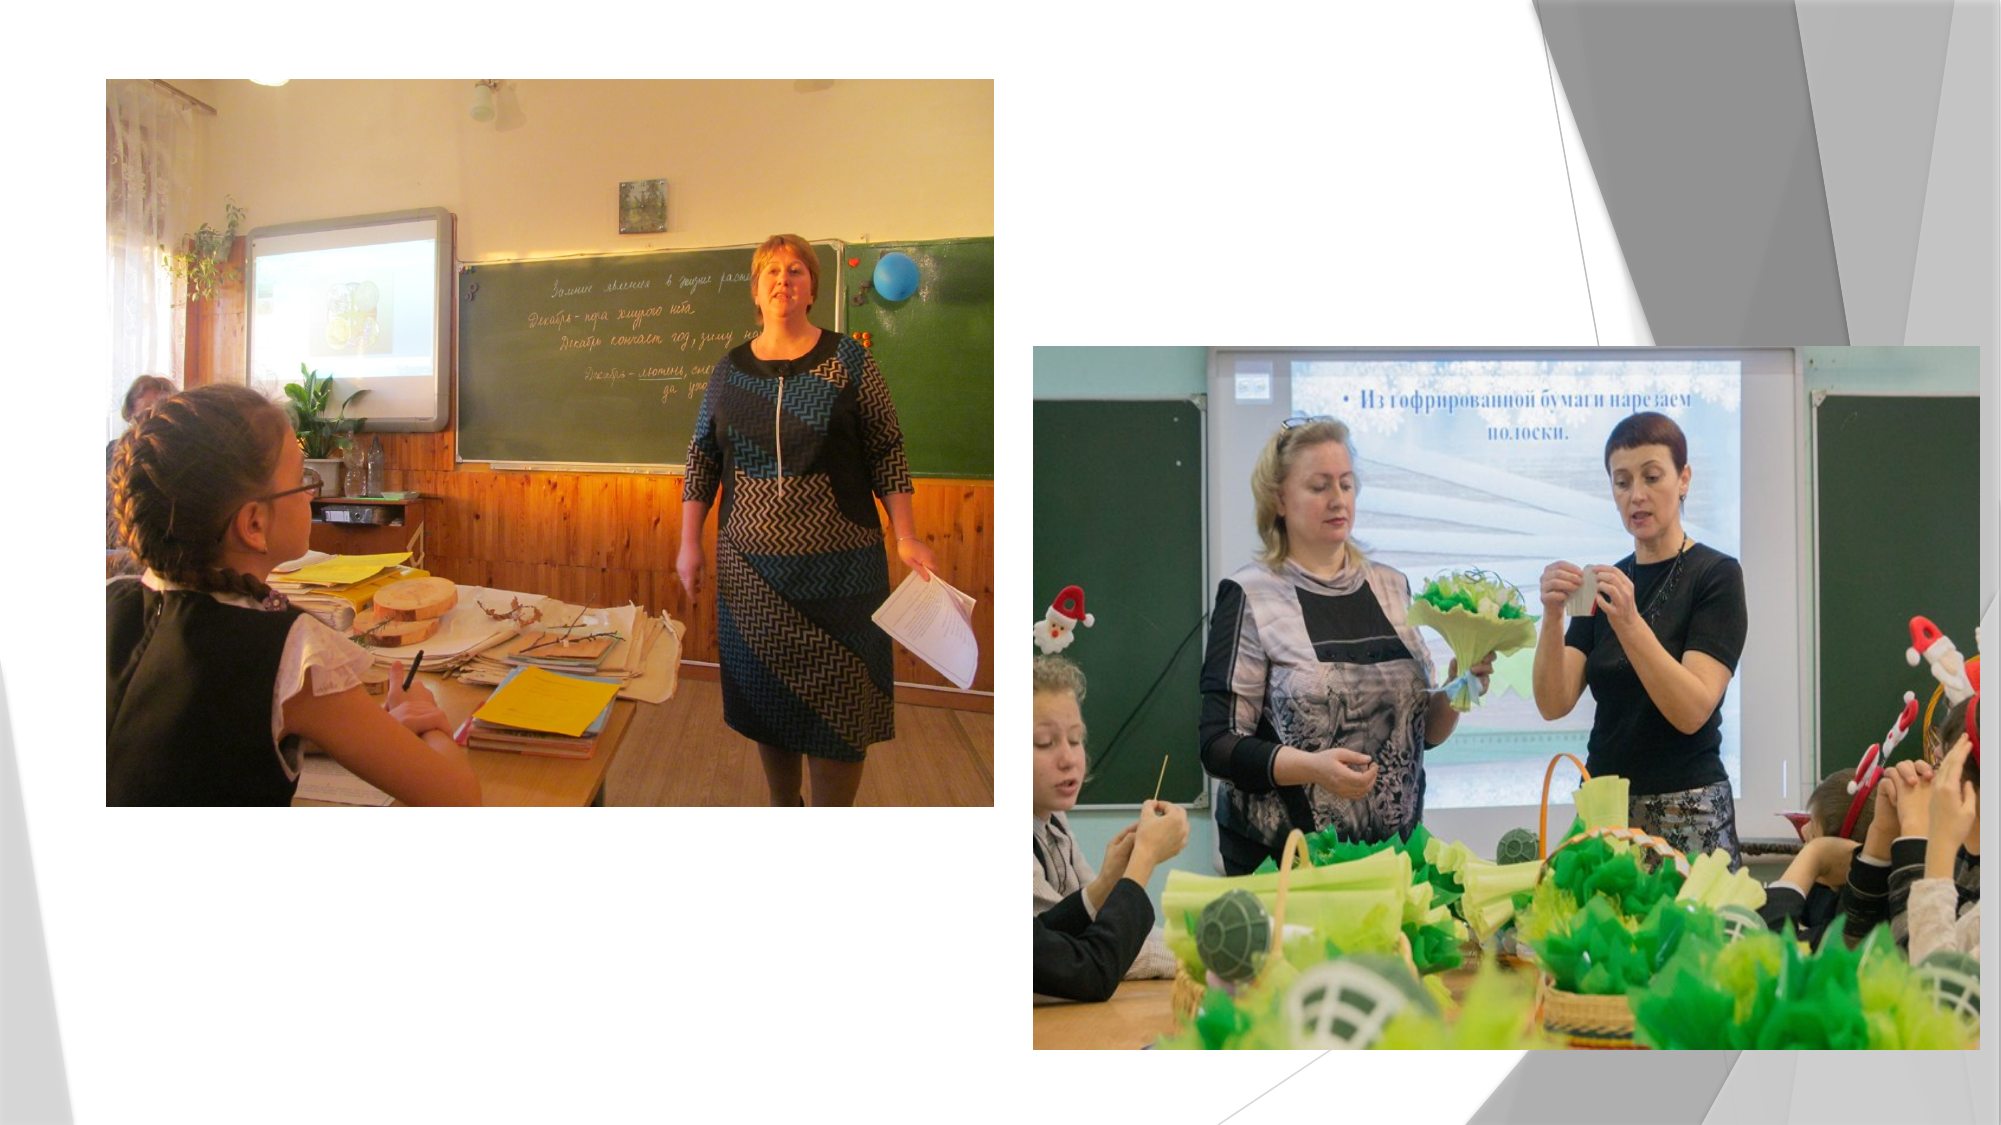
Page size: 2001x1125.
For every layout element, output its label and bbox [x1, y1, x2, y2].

list [105, 78, 994, 808]
list [1032, 345, 1980, 1051]
